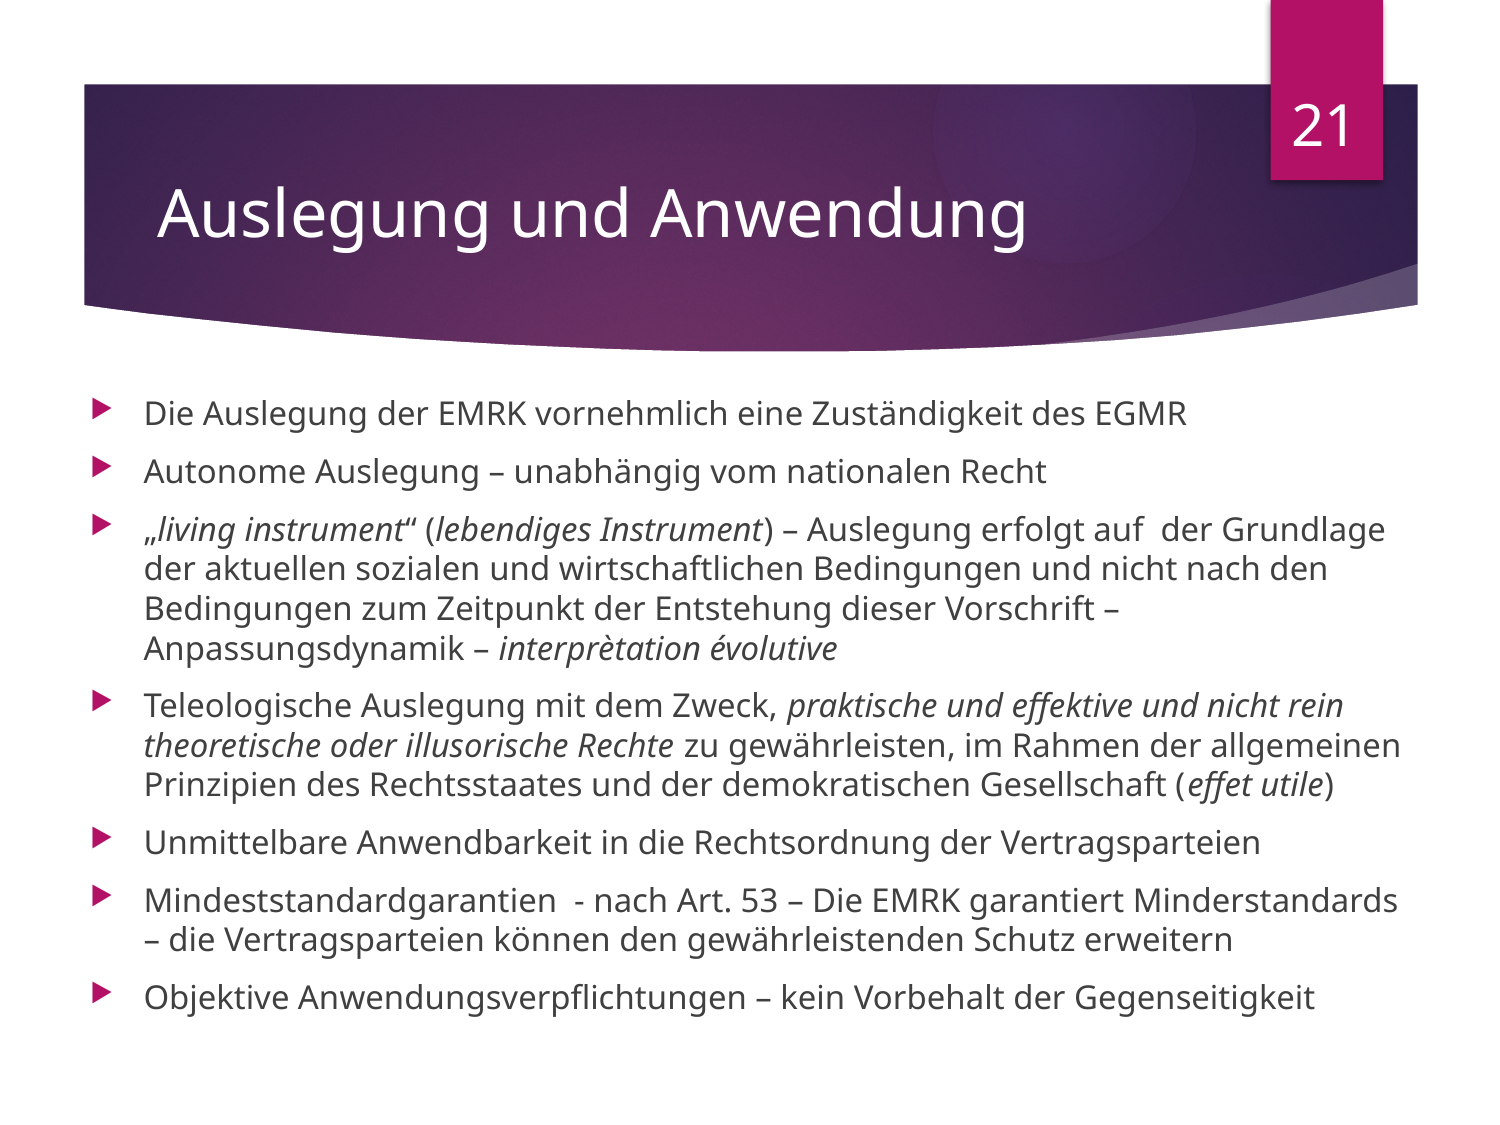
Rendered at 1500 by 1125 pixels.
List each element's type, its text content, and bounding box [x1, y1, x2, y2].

title Auslegung und Anwendung [142, 152, 1183, 269]
slide_number 21 [1259, 48, 1390, 175]
list Die Auslegung der EMRK vornehmlich eine Zuständigkeit des EGMR Autonome Auslegung – unabhängig vom nationalen Recht „living instrument“ (lebendiges Instrument) – Auslegung erfolgt auf der Grundlage der aktuellen sozialen und wirtschaftlichen Bedingungen und nicht nach den Bedingungen zum Zeitpunkt der Entstehung dieser Vorschrift – Anpassungsdynamik – interprètation évolutive Teleologische Auslegung mit dem Zweck, praktische und effektive und nicht rein theoretische oder illusorische Rechte zu gewährleisten, im Rahmen der allgemeinen Prinzipien des Rechtsstaates und der demokratischen Gesellschaft (effet utile) Unmittelbare Anwendbarkeit in die Rechtsordnung der Vertragsparteien Mindeststandardgarantien - nach Art. 53 – Die EMRK garantiert Minderstandards – die Vertragsparteien können den gewährleistenden Schutz erweitern Objektive Anwendungsverpflichtungen – kein Vorbehalt der Gegenseitigkeit [75, 385, 1425, 1094]
